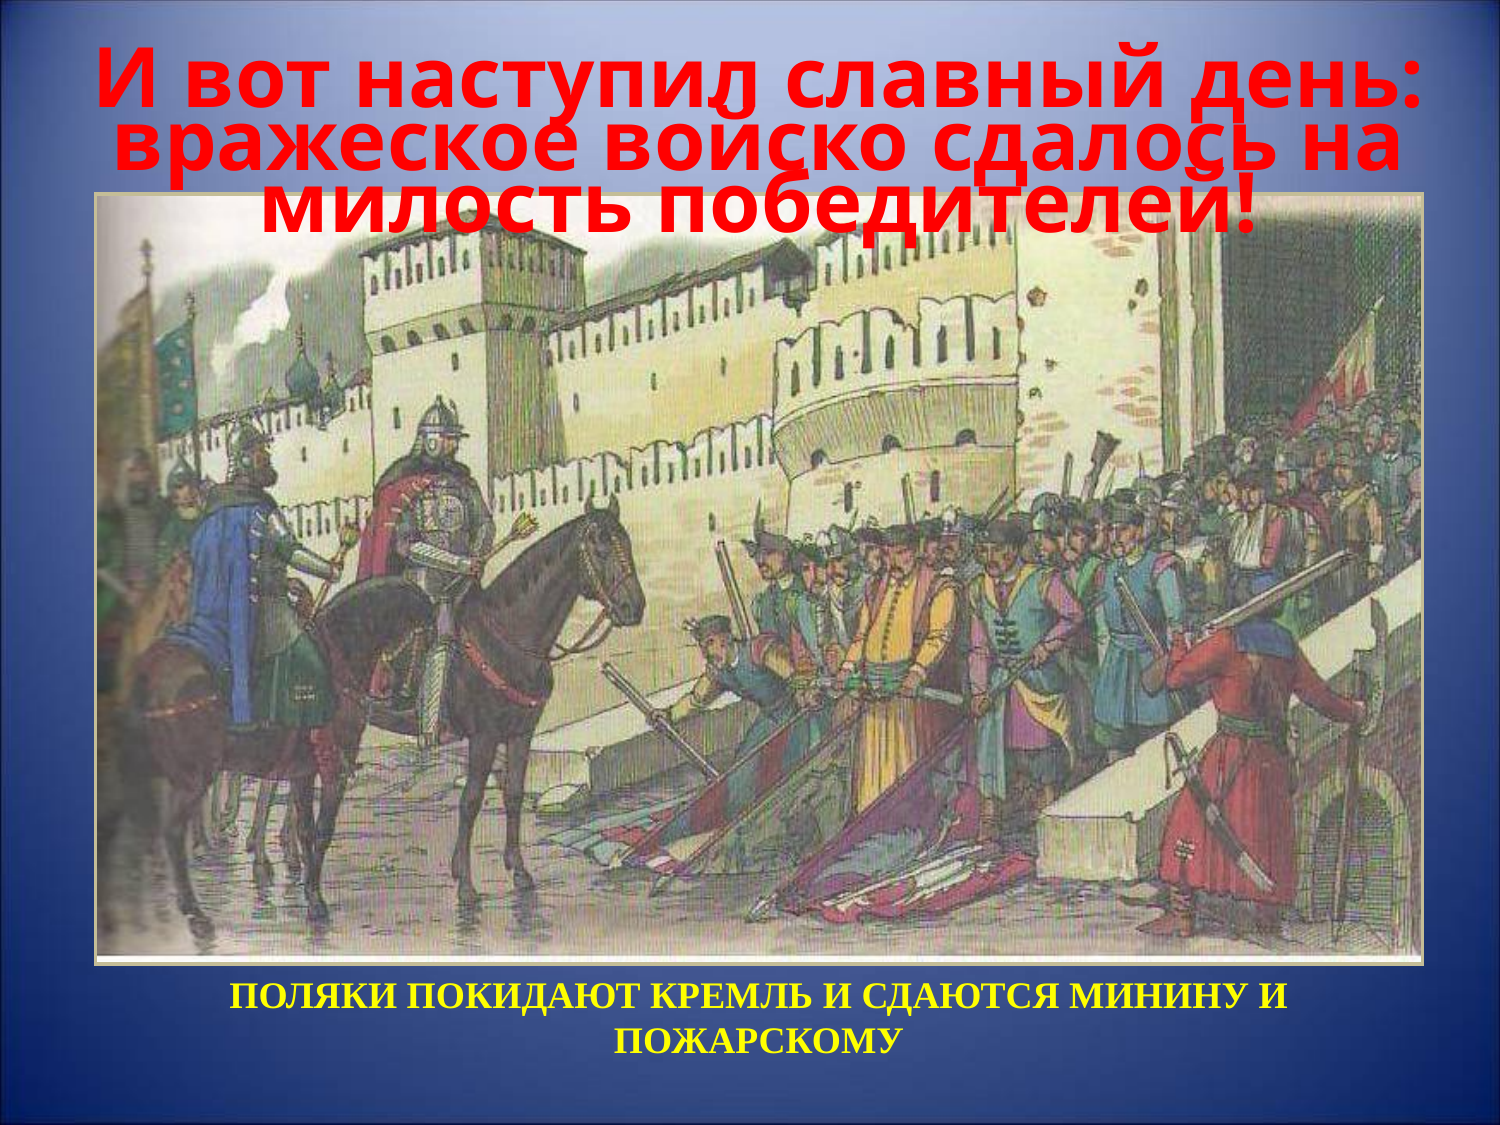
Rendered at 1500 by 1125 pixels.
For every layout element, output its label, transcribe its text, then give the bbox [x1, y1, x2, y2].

picture [0, 0, 1500, 1125]
text_box И вот наступил славный день: вражеское войско сдалось на милость победителей! [76, 54, 1442, 257]
text_box ПОЛЯКИ ПОКИДАЮТ КРЕМЛЬ И СДАЮТСЯ МИНИНУ И ПОЖАРСКОМУ [76, 964, 1442, 1069]
